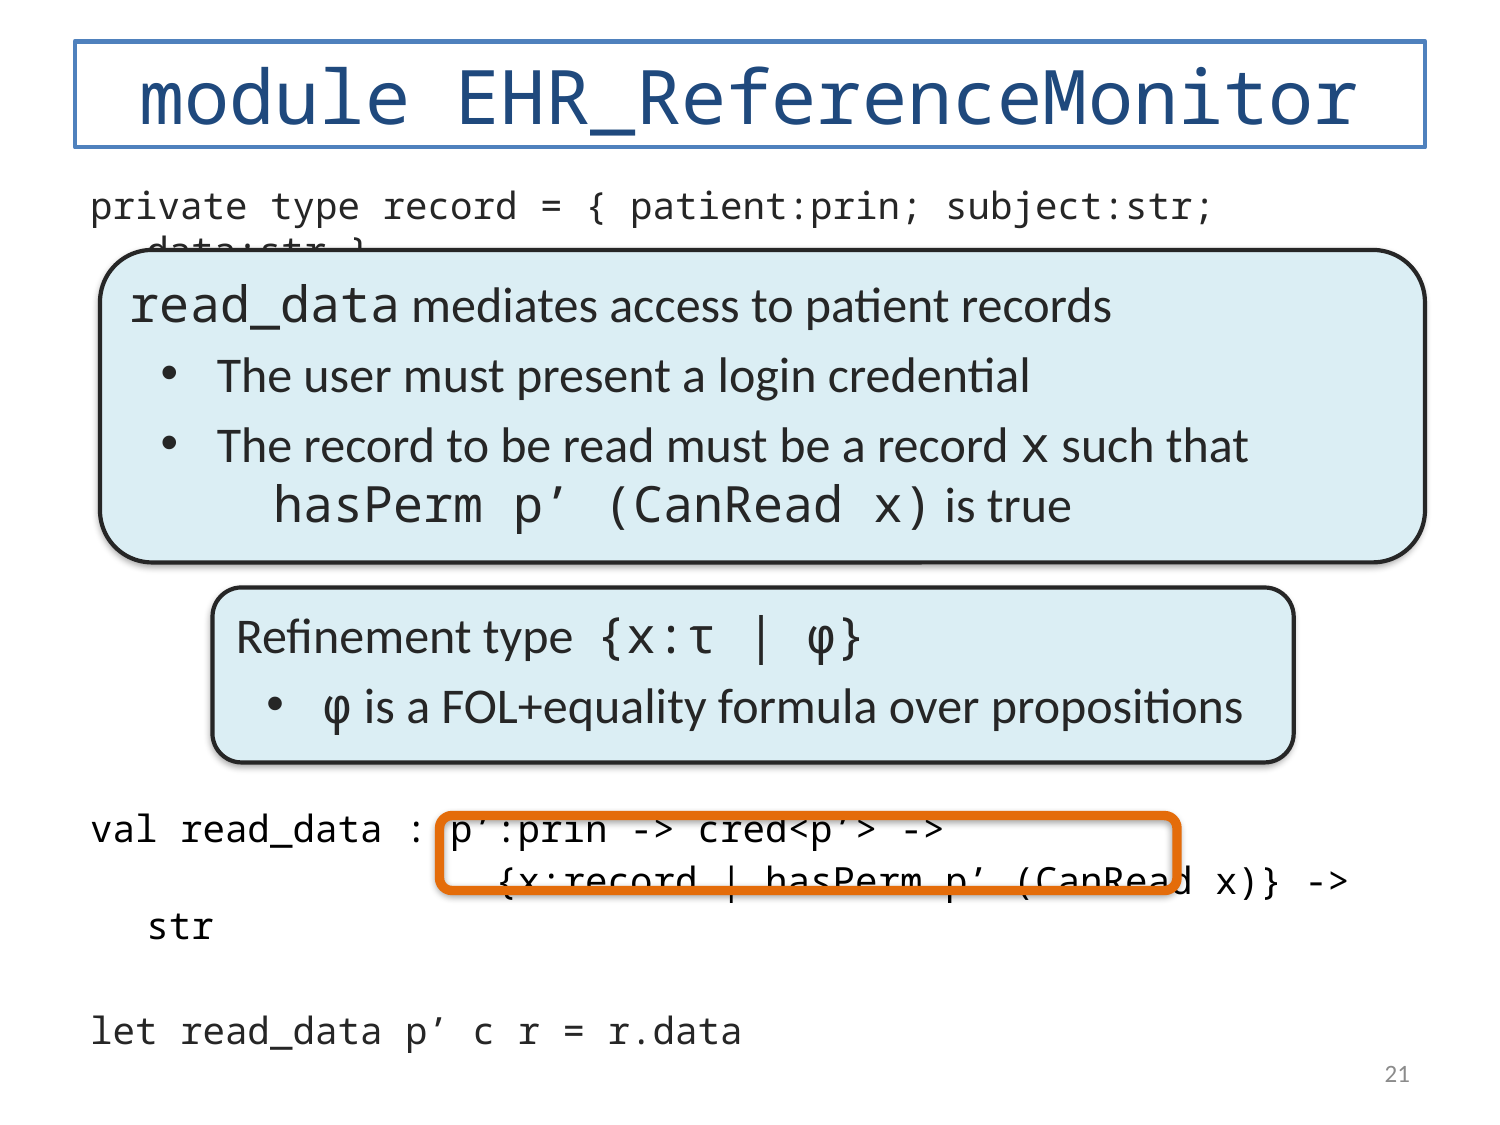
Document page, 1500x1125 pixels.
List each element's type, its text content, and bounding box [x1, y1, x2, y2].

title module EHR_ReferenceMonitor [73, 39, 1427, 149]
list private type record = { patient:prin; subject:str; data:str } type perm = | CanWrite : file -> perm | CanRead : file -> perm prop hasPerm :: prin -> perm -> * assume Ax1 : forall f:file, hasPerm Admin (CanRead f) val read_data : p’:prin -> cred<p’> -> {x:record | hasPerm p’ (CanRead x)} -> str let read_data p’ c r = r.data [75, 174, 1425, 1075]
text_box [438, 814, 1178, 892]
slide_number 21 [1074, 1042, 1425, 1103]
text_box Refinement type {x:τ | ϕ} ϕ is a FOL+equality formula over propositions [211, 586, 1295, 764]
text_box read_data mediates access to patient records The user must present a login credential The record to be read must be a record x such that hasPerm p’ (CanRead x) is true [99, 249, 1426, 564]
